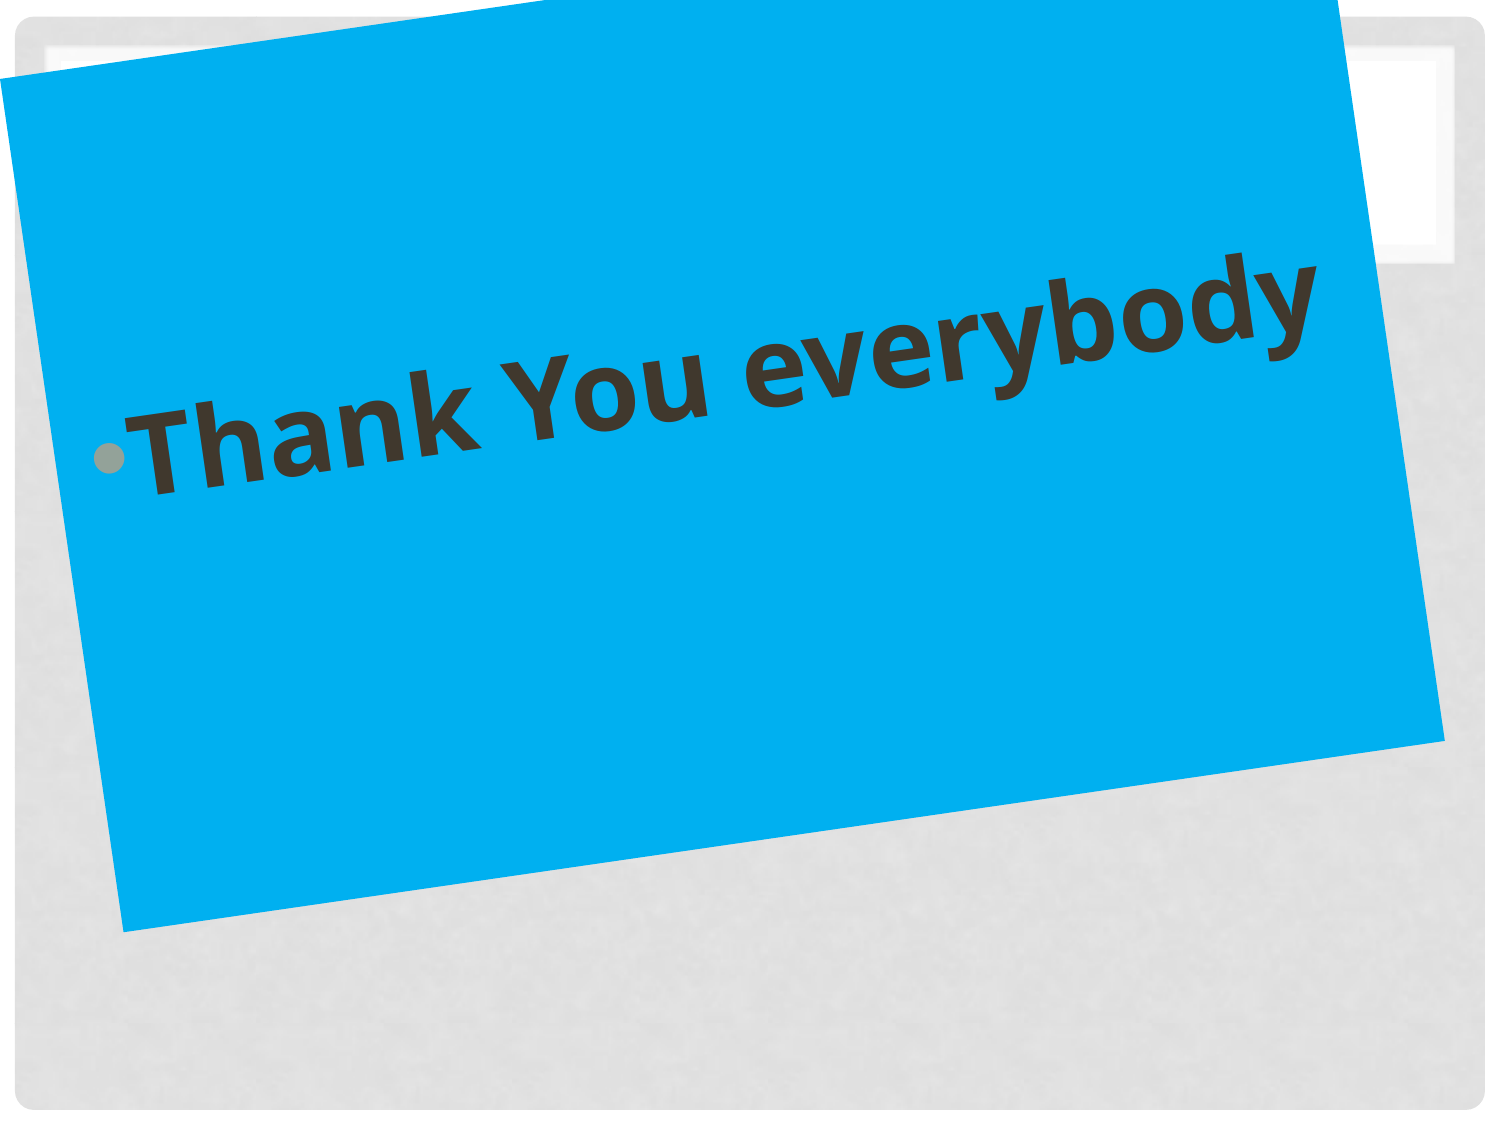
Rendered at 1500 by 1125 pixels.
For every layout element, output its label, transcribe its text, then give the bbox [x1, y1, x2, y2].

list Thank You everybody [0, 0, 1445, 933]
